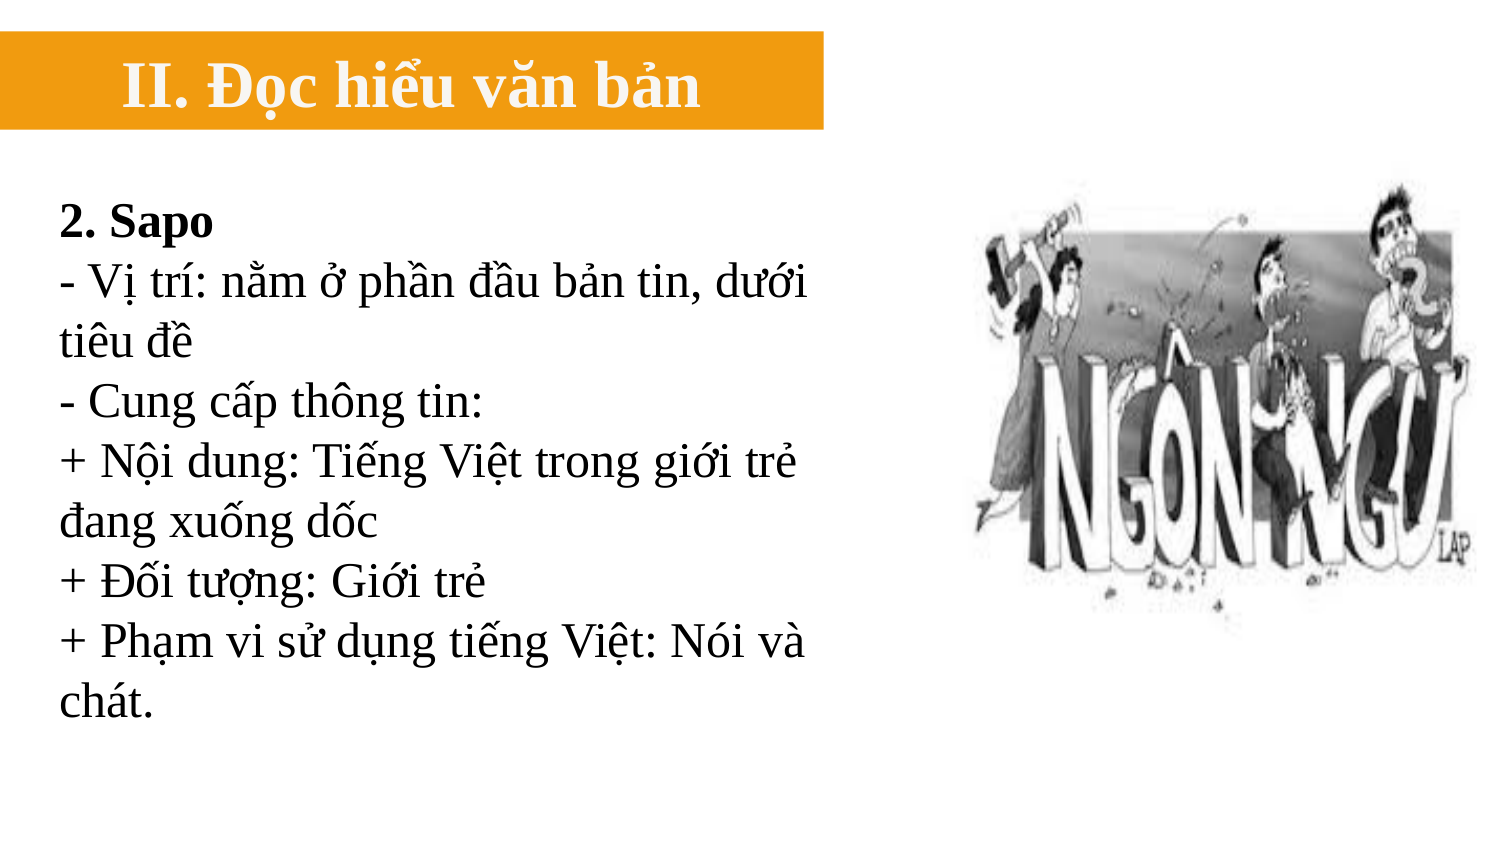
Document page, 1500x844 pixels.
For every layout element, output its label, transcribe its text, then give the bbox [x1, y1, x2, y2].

text_box 2. Sapo - Vị trí: nằm ở phần đầu bản tin, dưới tiêu đề - Cung cấp thông tin: + Nội dung: Tiếng Việt trong giới trẻ đang xuống dốc + Đối tượng: Giới trẻ + Phạm vi sử dụng tiếng Việt: Nói và chát. [44, 180, 902, 736]
picture [957, 73, 1500, 732]
title II. Đọc hiểu văn bản [0, 31, 824, 130]
